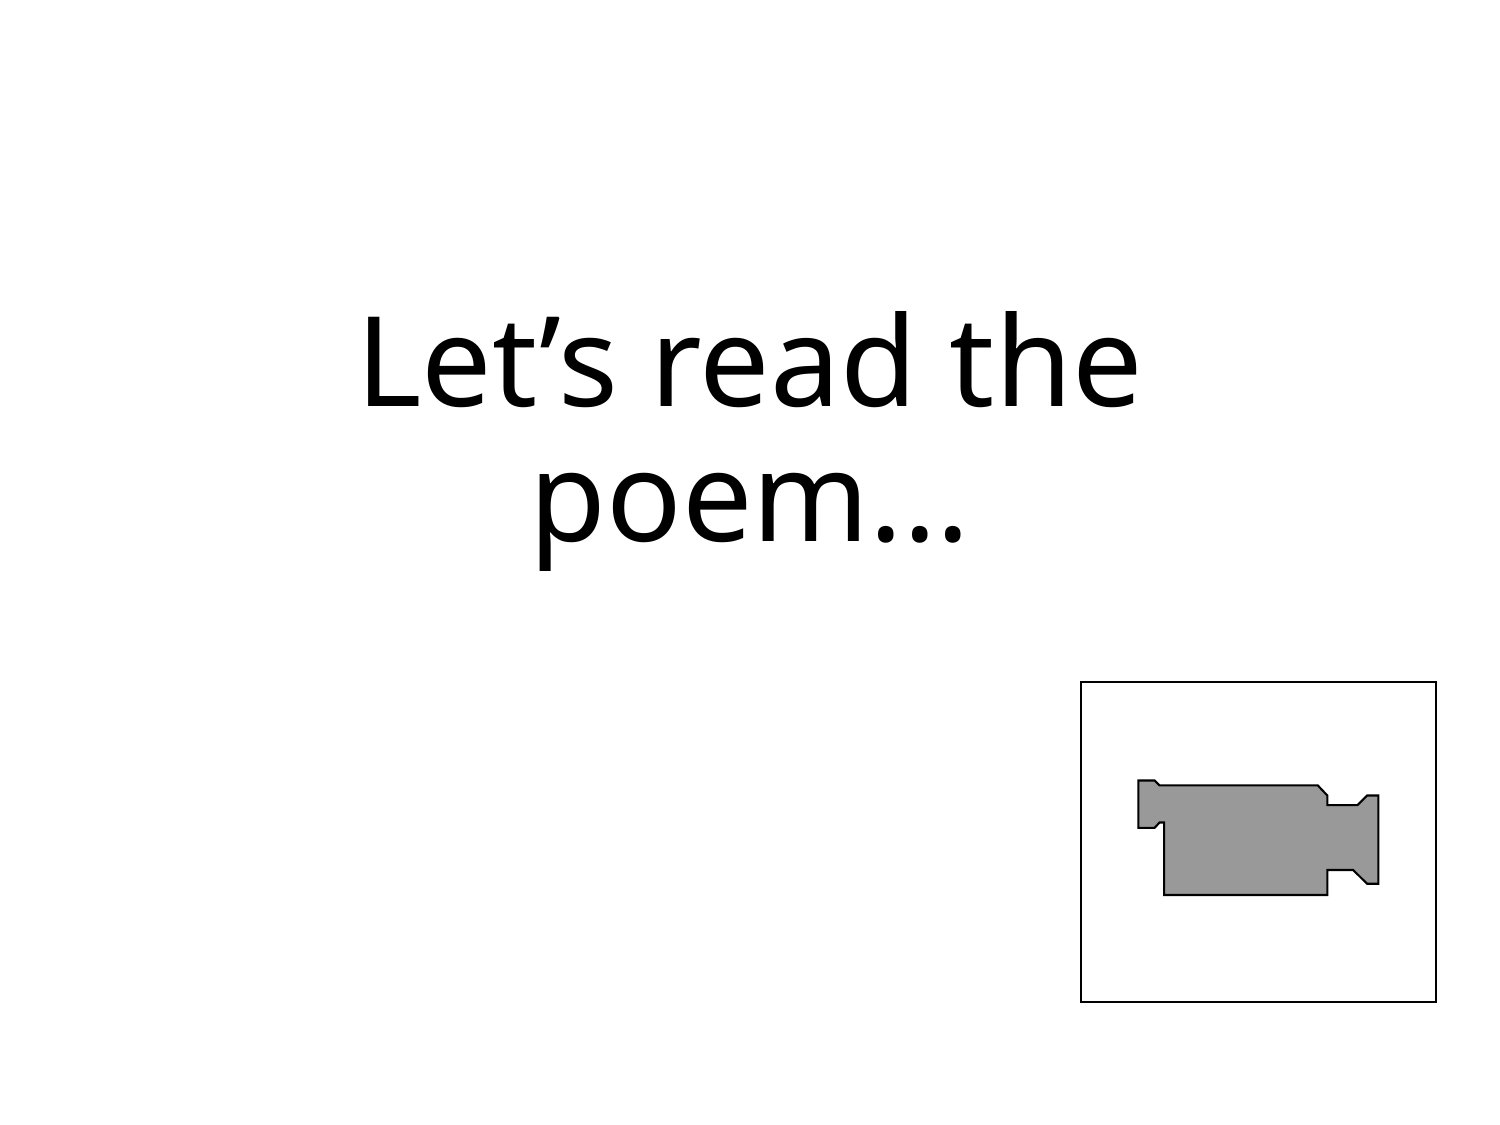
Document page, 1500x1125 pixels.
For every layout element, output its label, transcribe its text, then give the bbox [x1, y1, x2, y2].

text_box [1080, 681, 1437, 1003]
title Let’s read the poem... [112, 184, 1388, 576]
